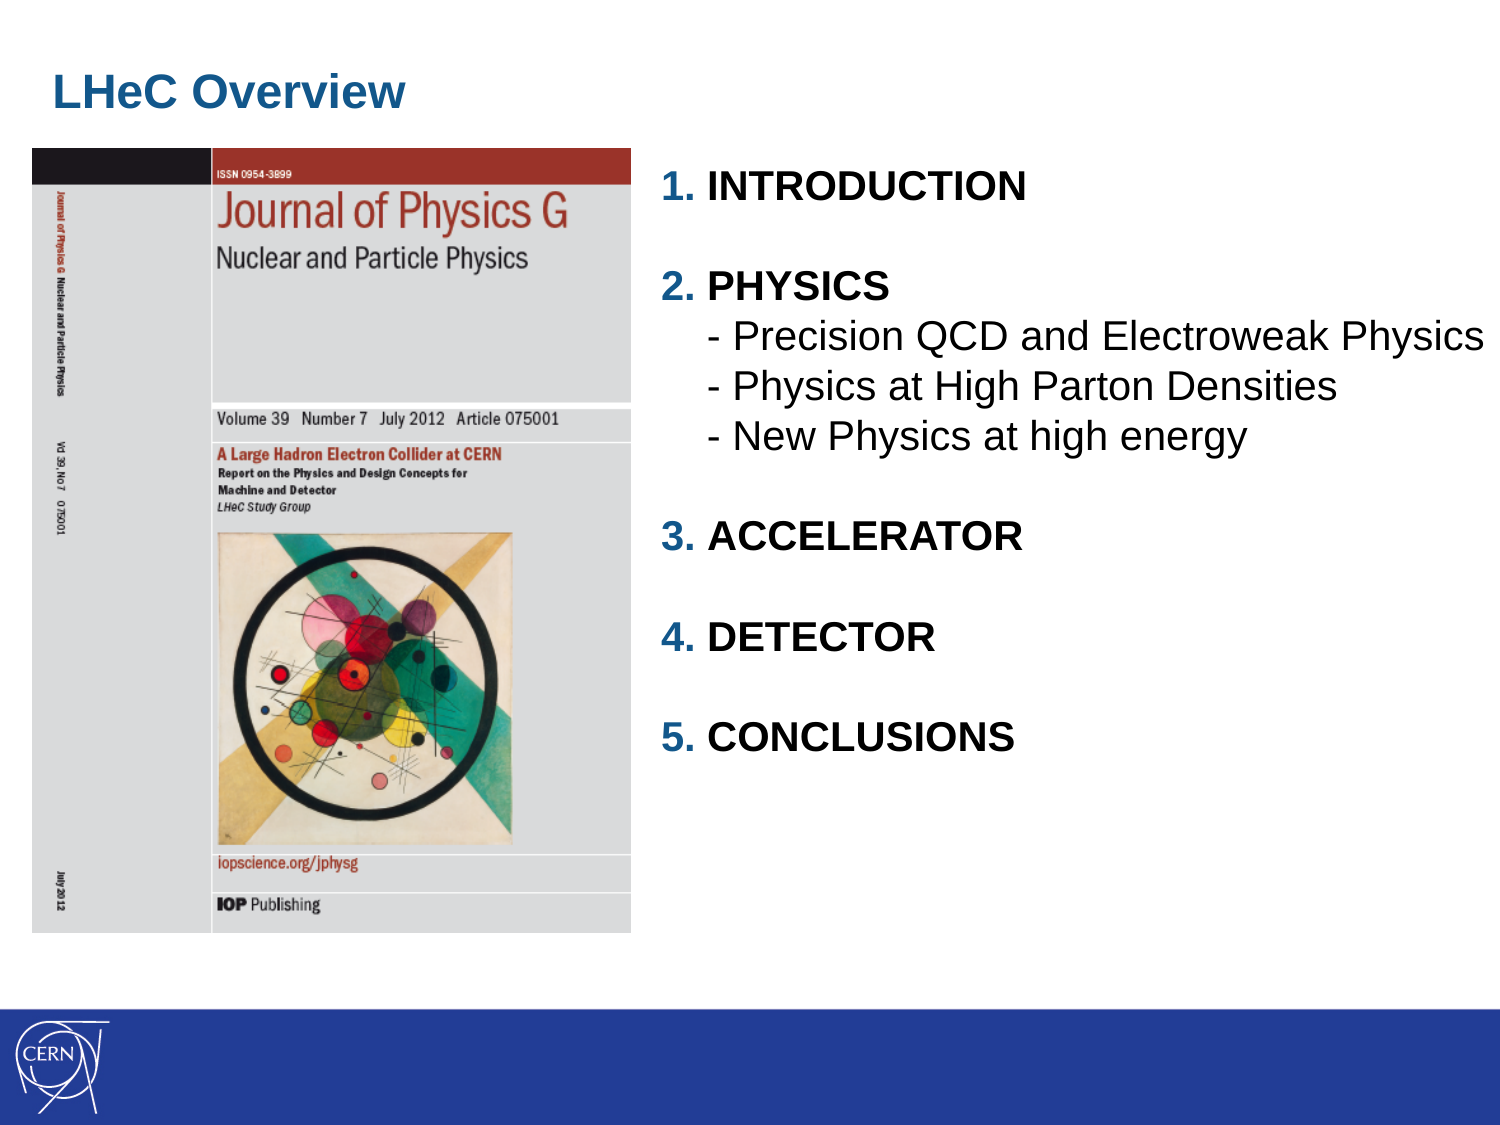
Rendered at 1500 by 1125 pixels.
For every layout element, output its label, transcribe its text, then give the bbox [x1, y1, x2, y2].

text_box 1. introduction 2. Physics - Precision QCD and Electroweak Physics - Physics at High Parton Densities - New Physics at high energy 3. Accelerator 4. Detector 5. Conclusions [646, 158, 1500, 767]
picture [0, 0, 1500, 1125]
text_box LHeC Overview [37, 42, 1500, 158]
